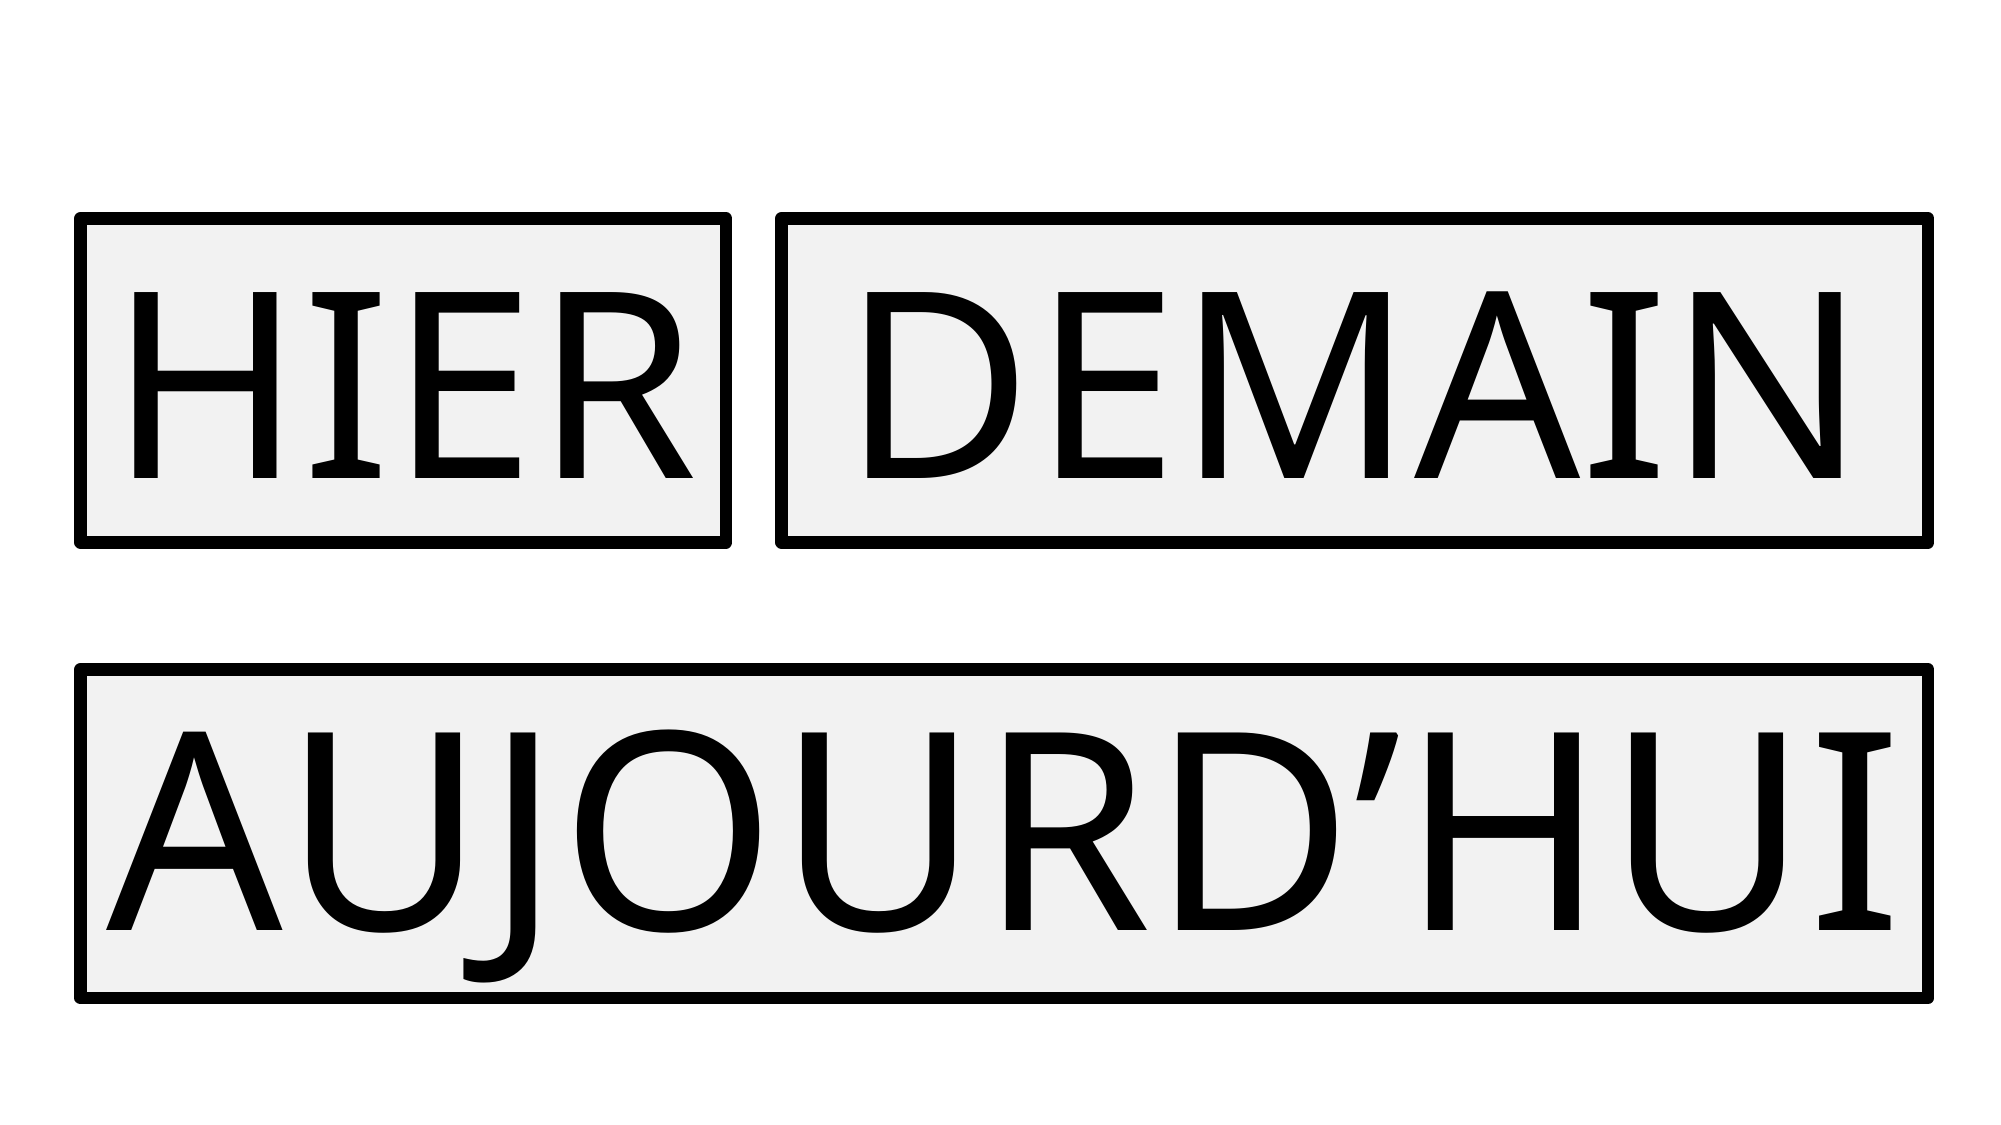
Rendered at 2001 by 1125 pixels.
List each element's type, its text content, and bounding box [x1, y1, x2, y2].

text_box DEMAIN [781, 218, 1929, 543]
title HIER [80, 218, 727, 543]
text_box AUJOURD’HUI [80, 669, 1929, 998]
